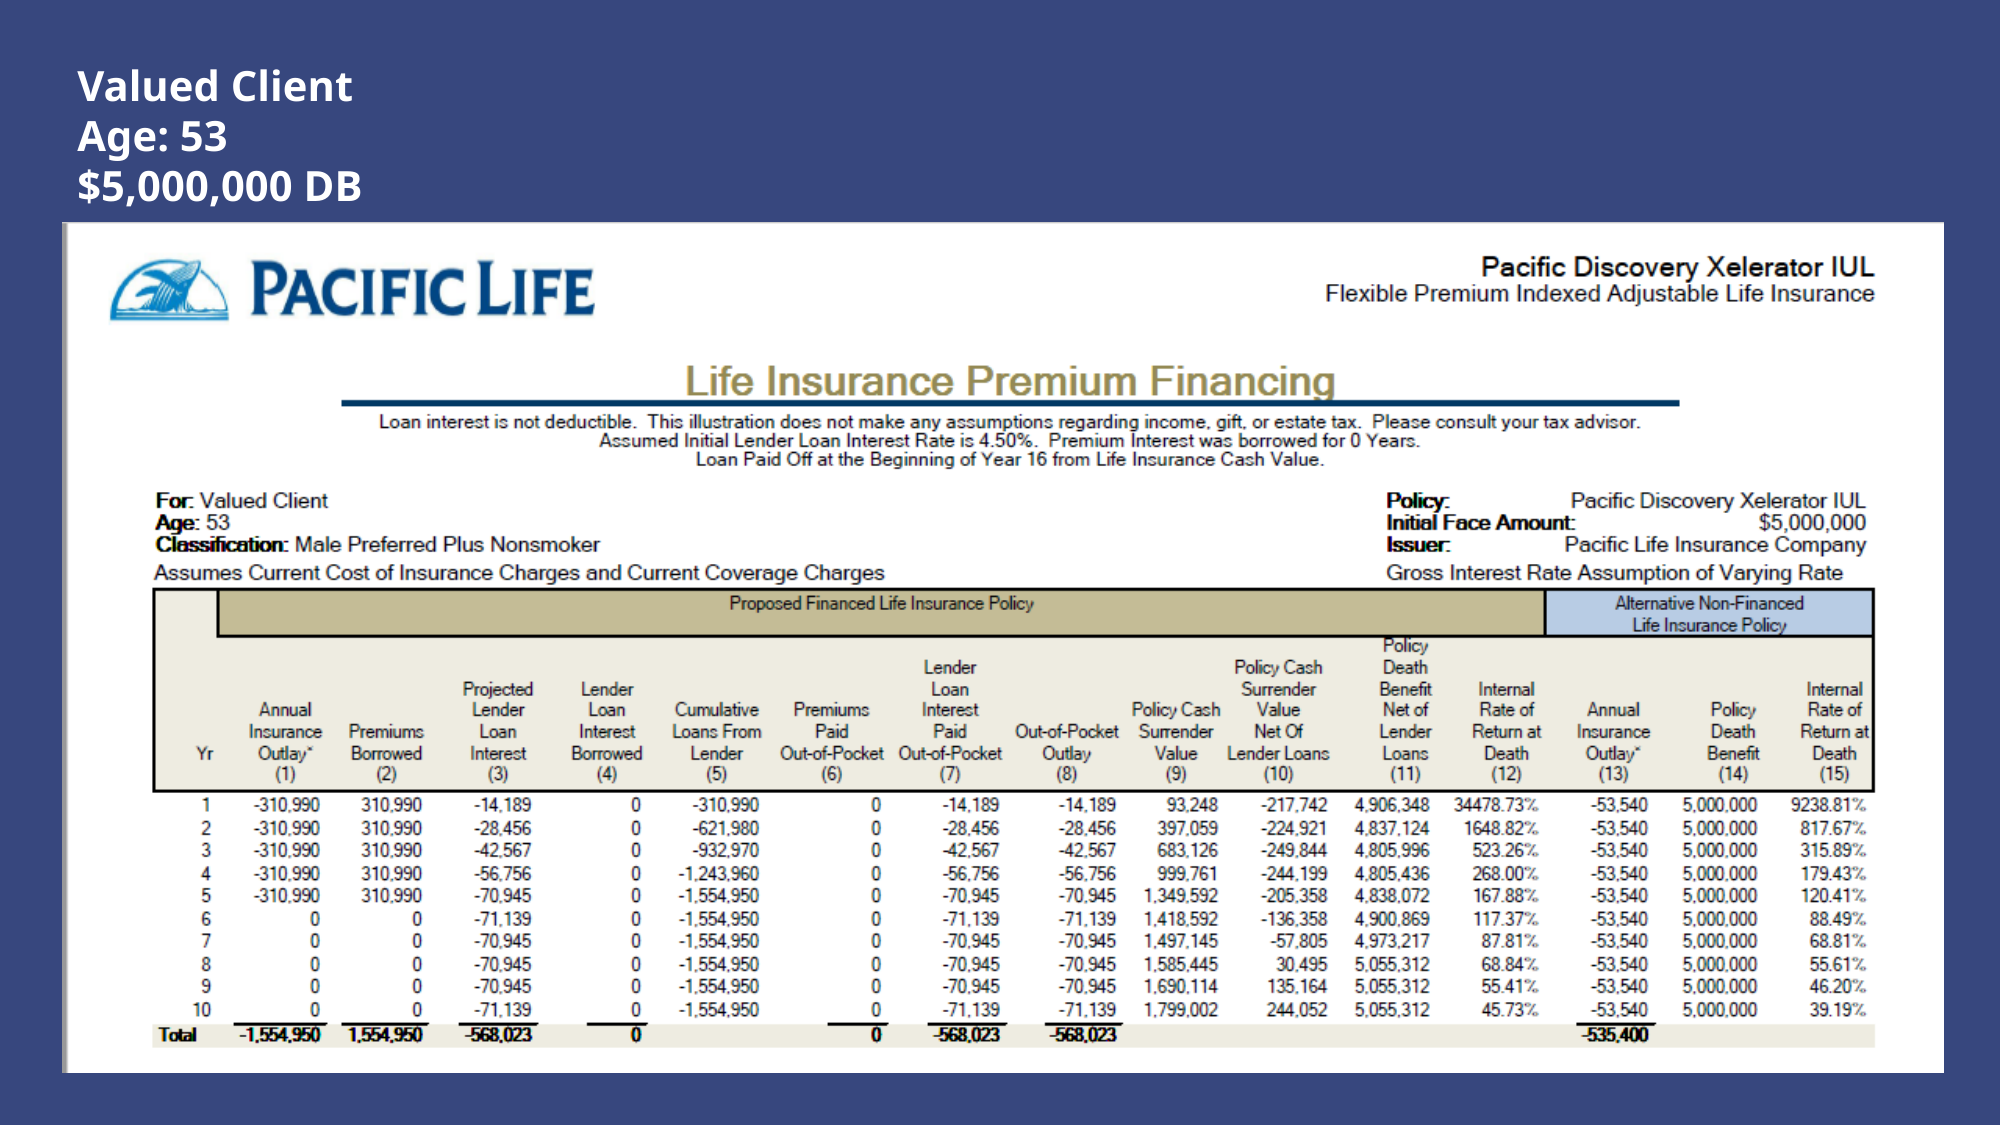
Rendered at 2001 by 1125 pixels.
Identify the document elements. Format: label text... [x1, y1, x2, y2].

text_box Valued Client Age: 53 $5,000,000 DB [62, 52, 672, 218]
picture [62, 221, 1945, 1073]
